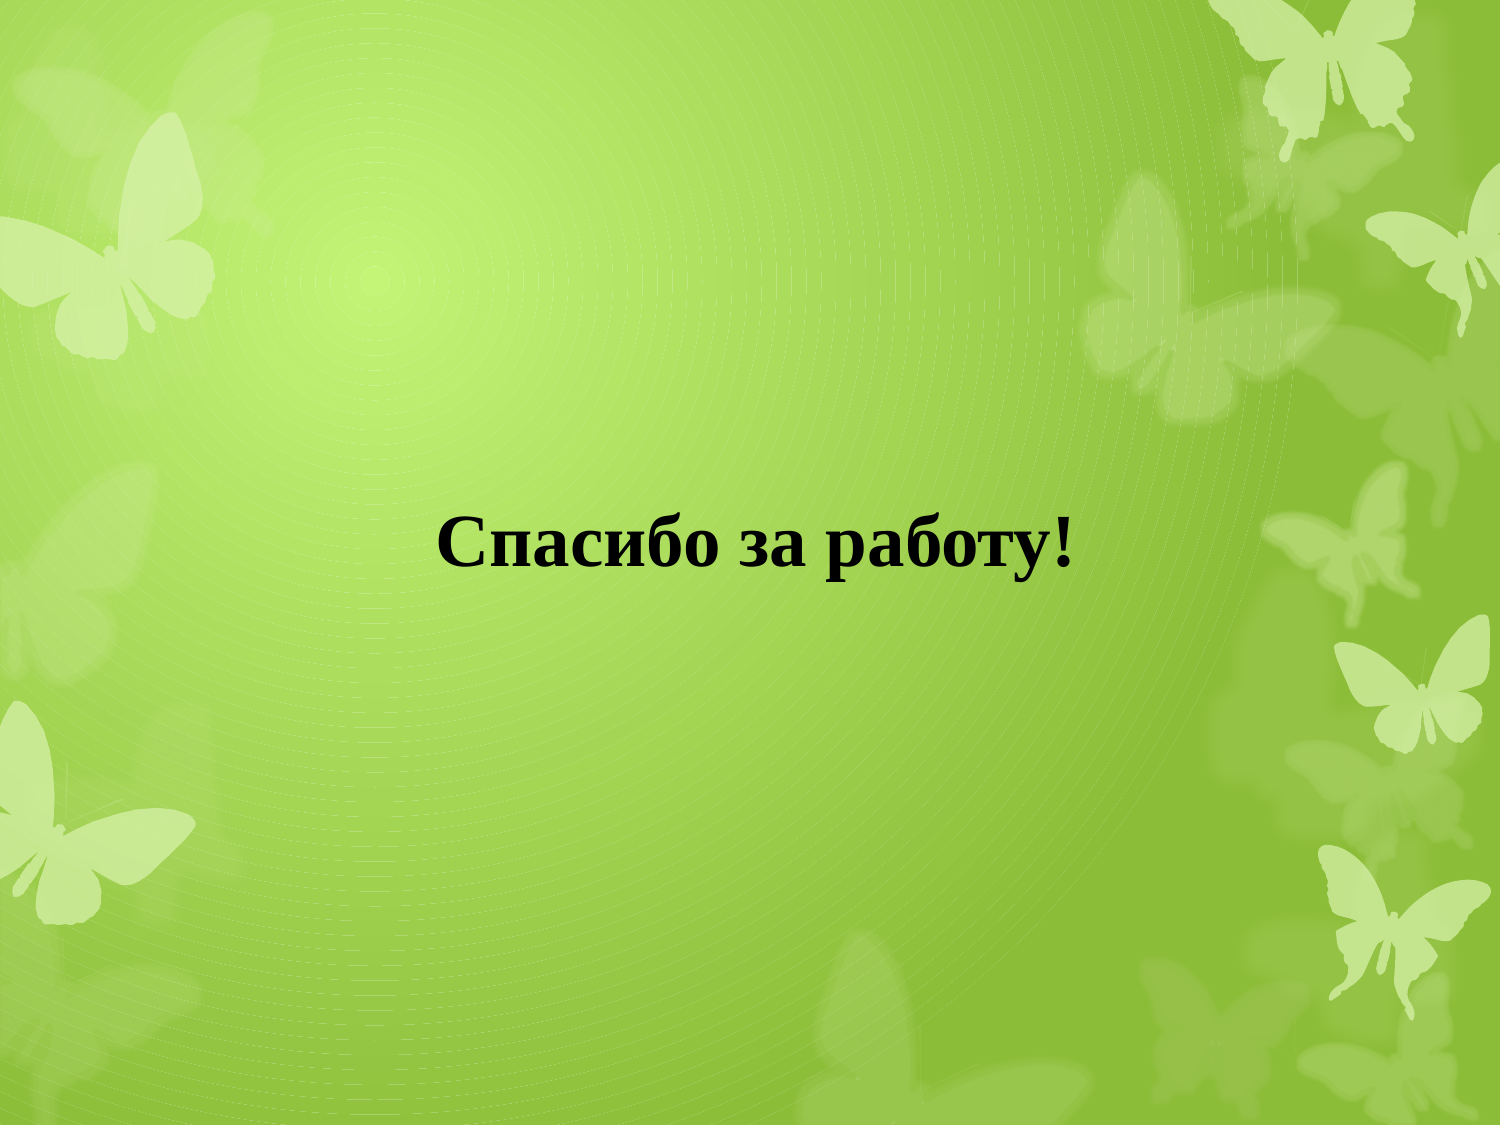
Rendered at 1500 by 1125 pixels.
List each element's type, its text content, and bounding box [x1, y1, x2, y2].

text_box Спасибо за работу! [324, 214, 1187, 589]
